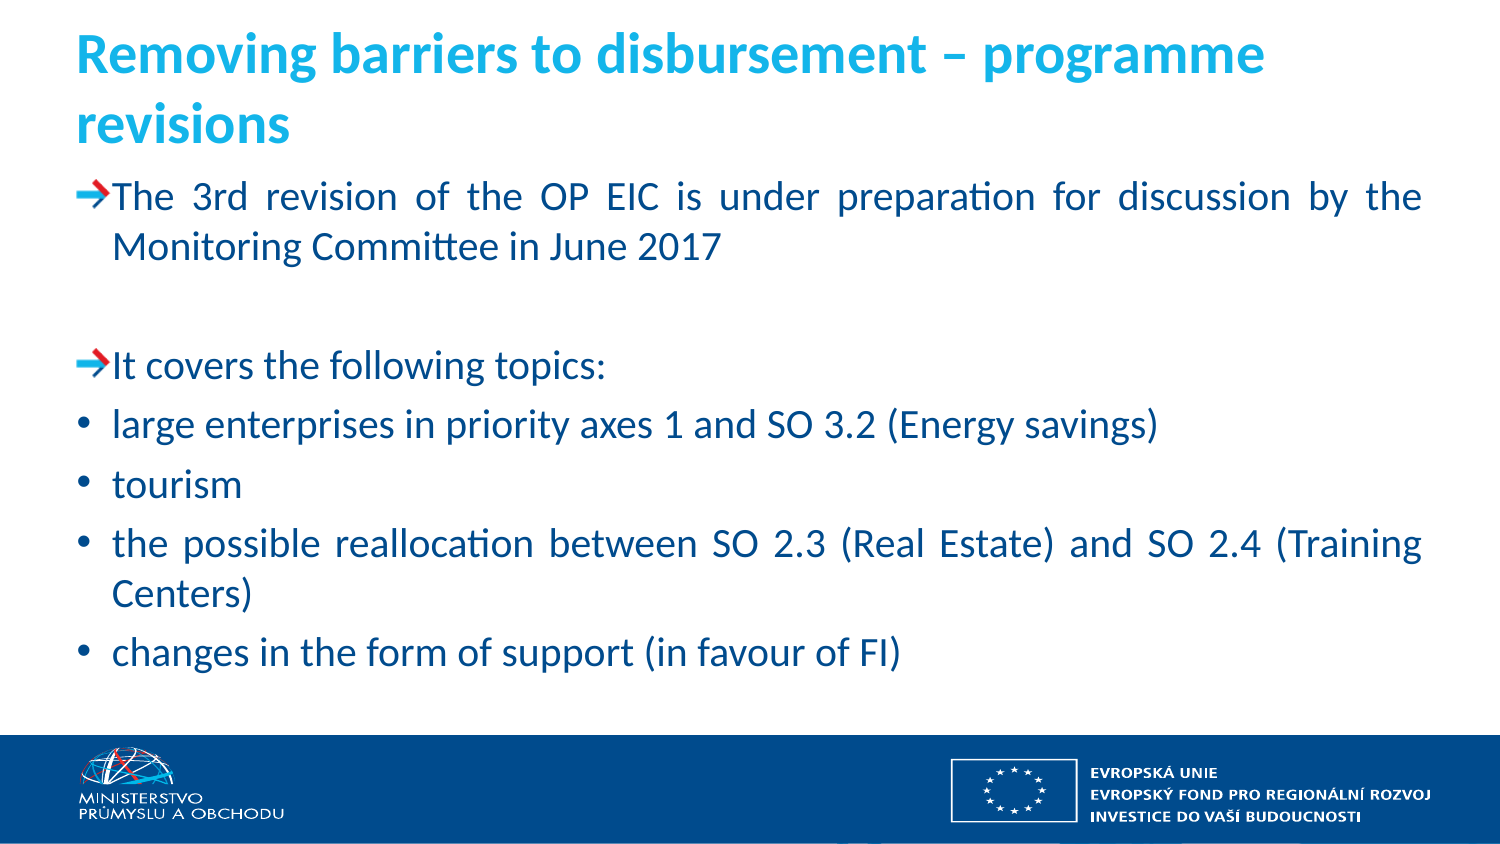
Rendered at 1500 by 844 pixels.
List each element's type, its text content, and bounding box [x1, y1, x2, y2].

title Removing barriers to disbursement – programme revisions [76, 15, 1455, 157]
picture [76, 348, 111, 378]
list The 3rd revision of the OP EIC is under preparation for discussion by the Monitoring Committee in June 2017 It covers the following topics: large enterprises in priority axes 1 and SO 3.2 (Energy savings) tourism the possible reallocation between SO 2.3 (Real Estate) and SO 2.4 (Training Centers) changes in the form of support (in favour of FI) [76, 157, 1424, 696]
picture [76, 179, 111, 209]
